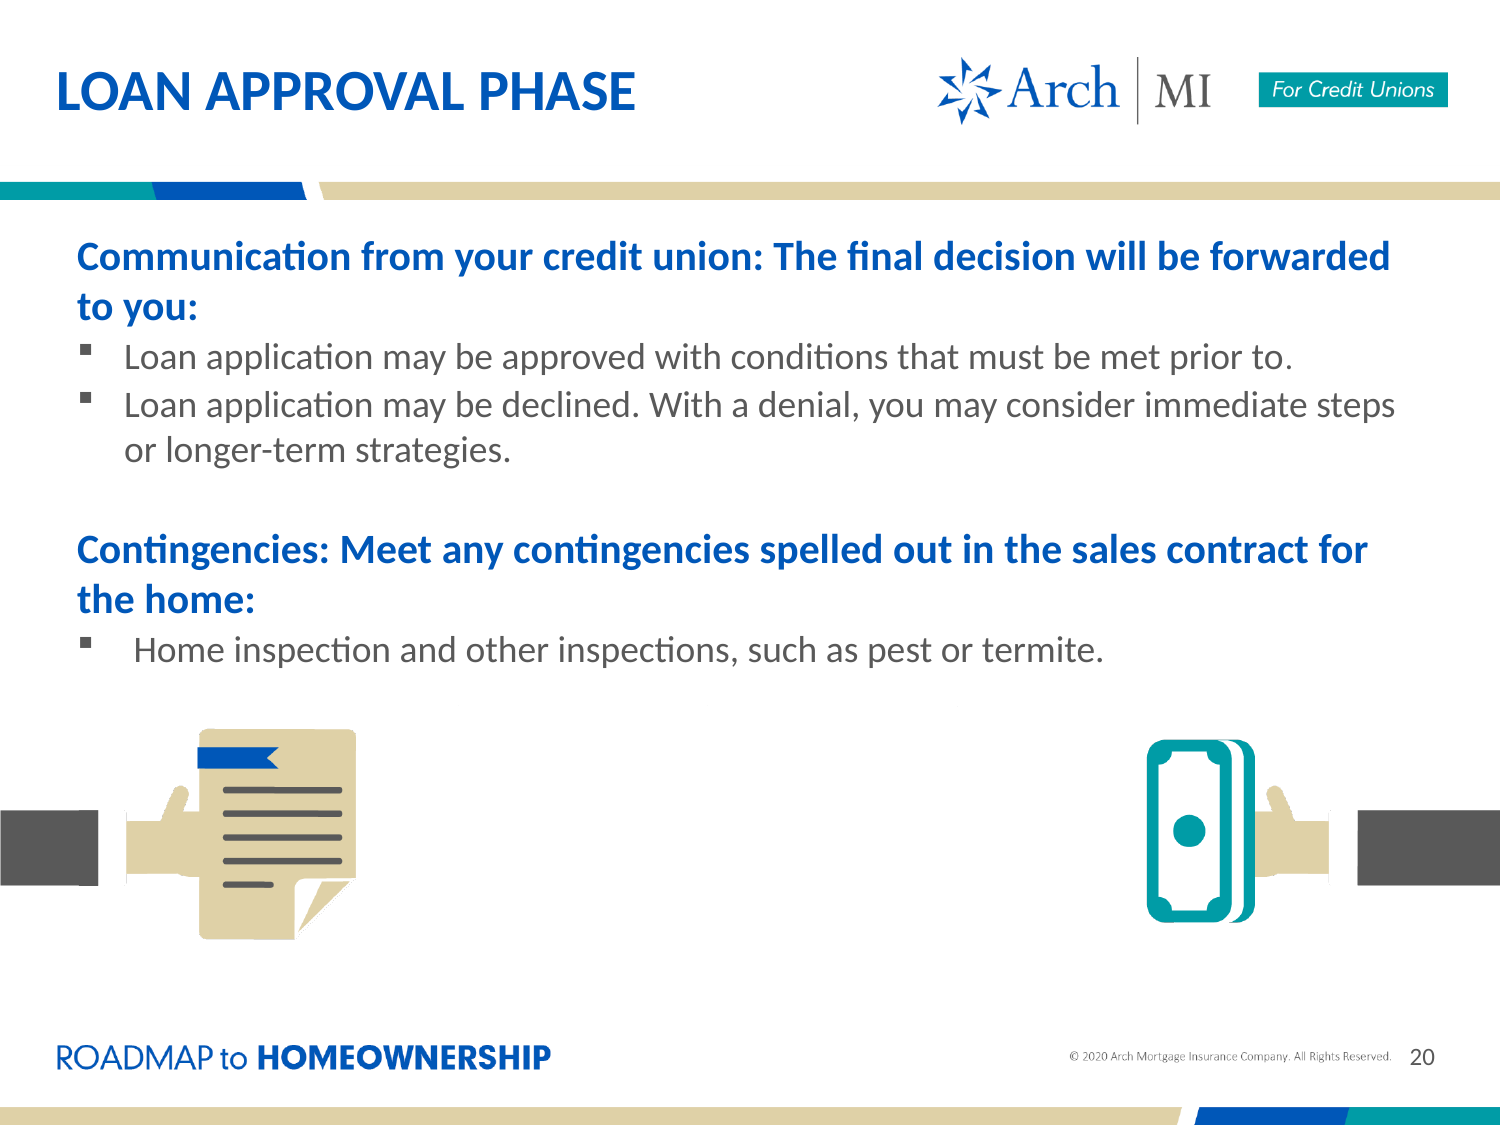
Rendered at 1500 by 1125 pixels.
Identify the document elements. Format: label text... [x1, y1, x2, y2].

picture [0, 0, 1500, 1125]
text_box LOAN APPROVAL PHASE [0, 0, 1073, 175]
text_box Communication from your credit union: The final decision will be forwarded to you: Loan application may be approved with conditions that must be met prior to. Loan application may be declined. With a denial, you may consider immediate steps or longer-term strategies. Contingencies: Meet any contingencies spelled out in the sales contract for the home: Home inspection and other inspections, such as pest or termite. [62, 221, 1439, 348]
